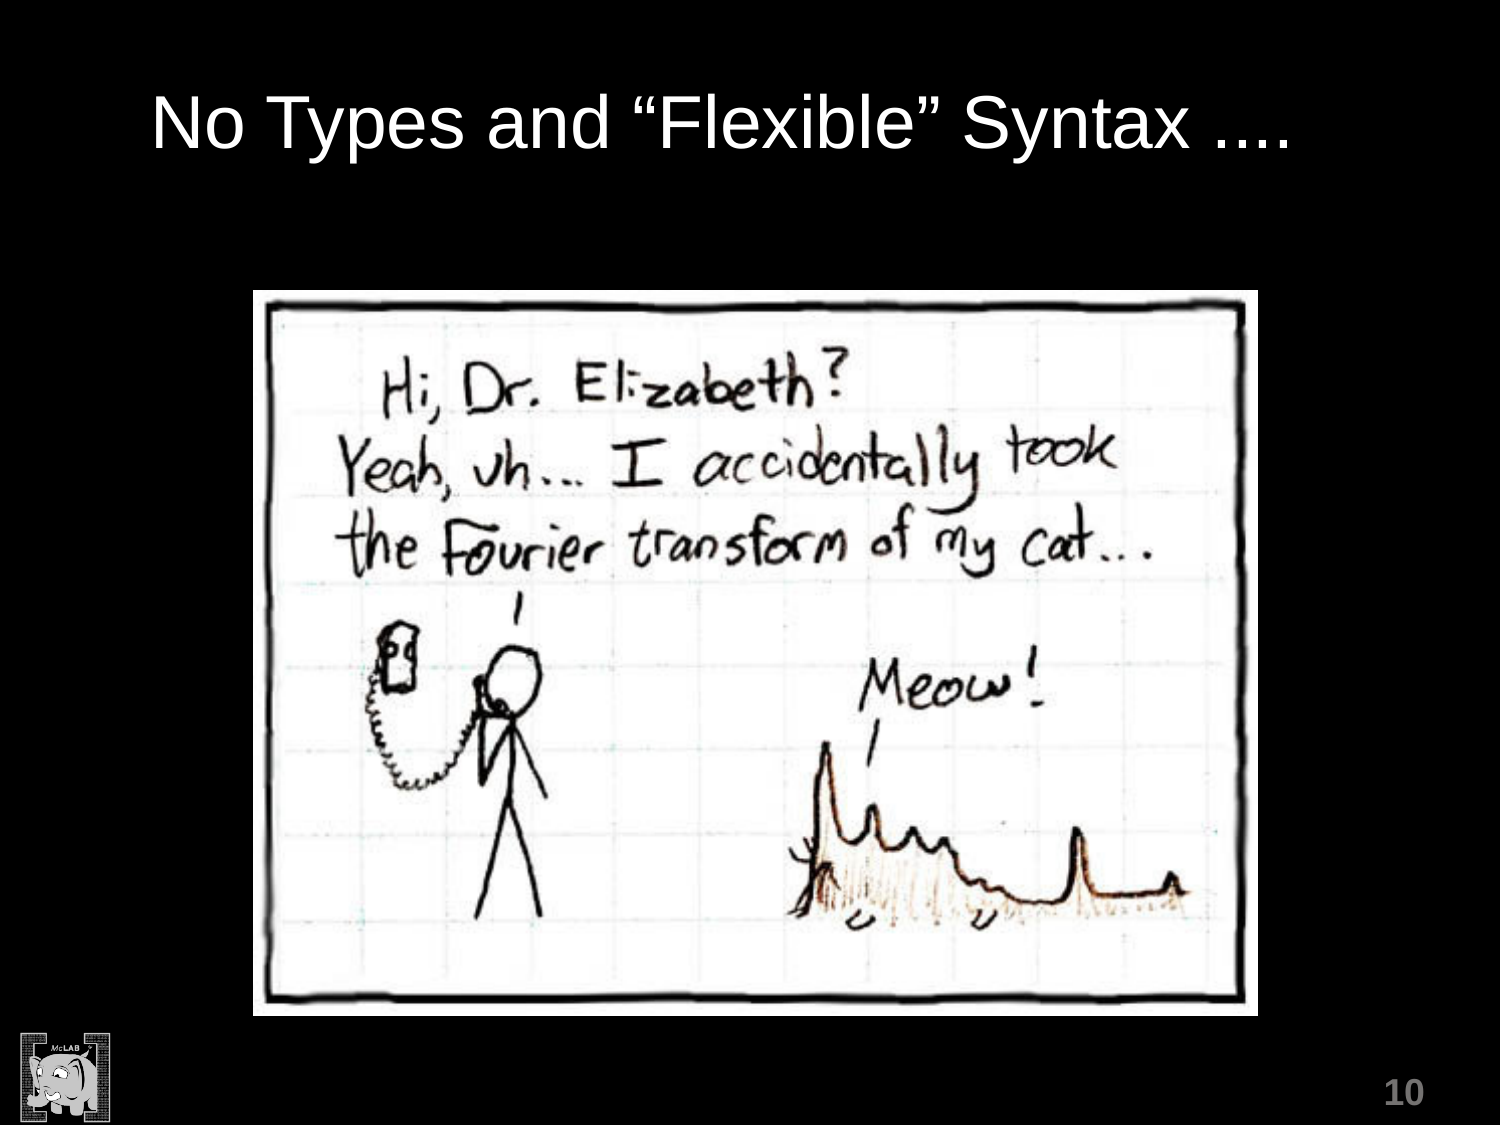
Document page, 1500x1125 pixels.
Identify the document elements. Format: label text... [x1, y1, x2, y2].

slide_number 10 [1299, 1053, 1425, 1114]
picture [17, 1030, 113, 1125]
text_box No Types and “Flexible” Syntax .... [135, 66, 1341, 172]
picture [253, 290, 1259, 1016]
